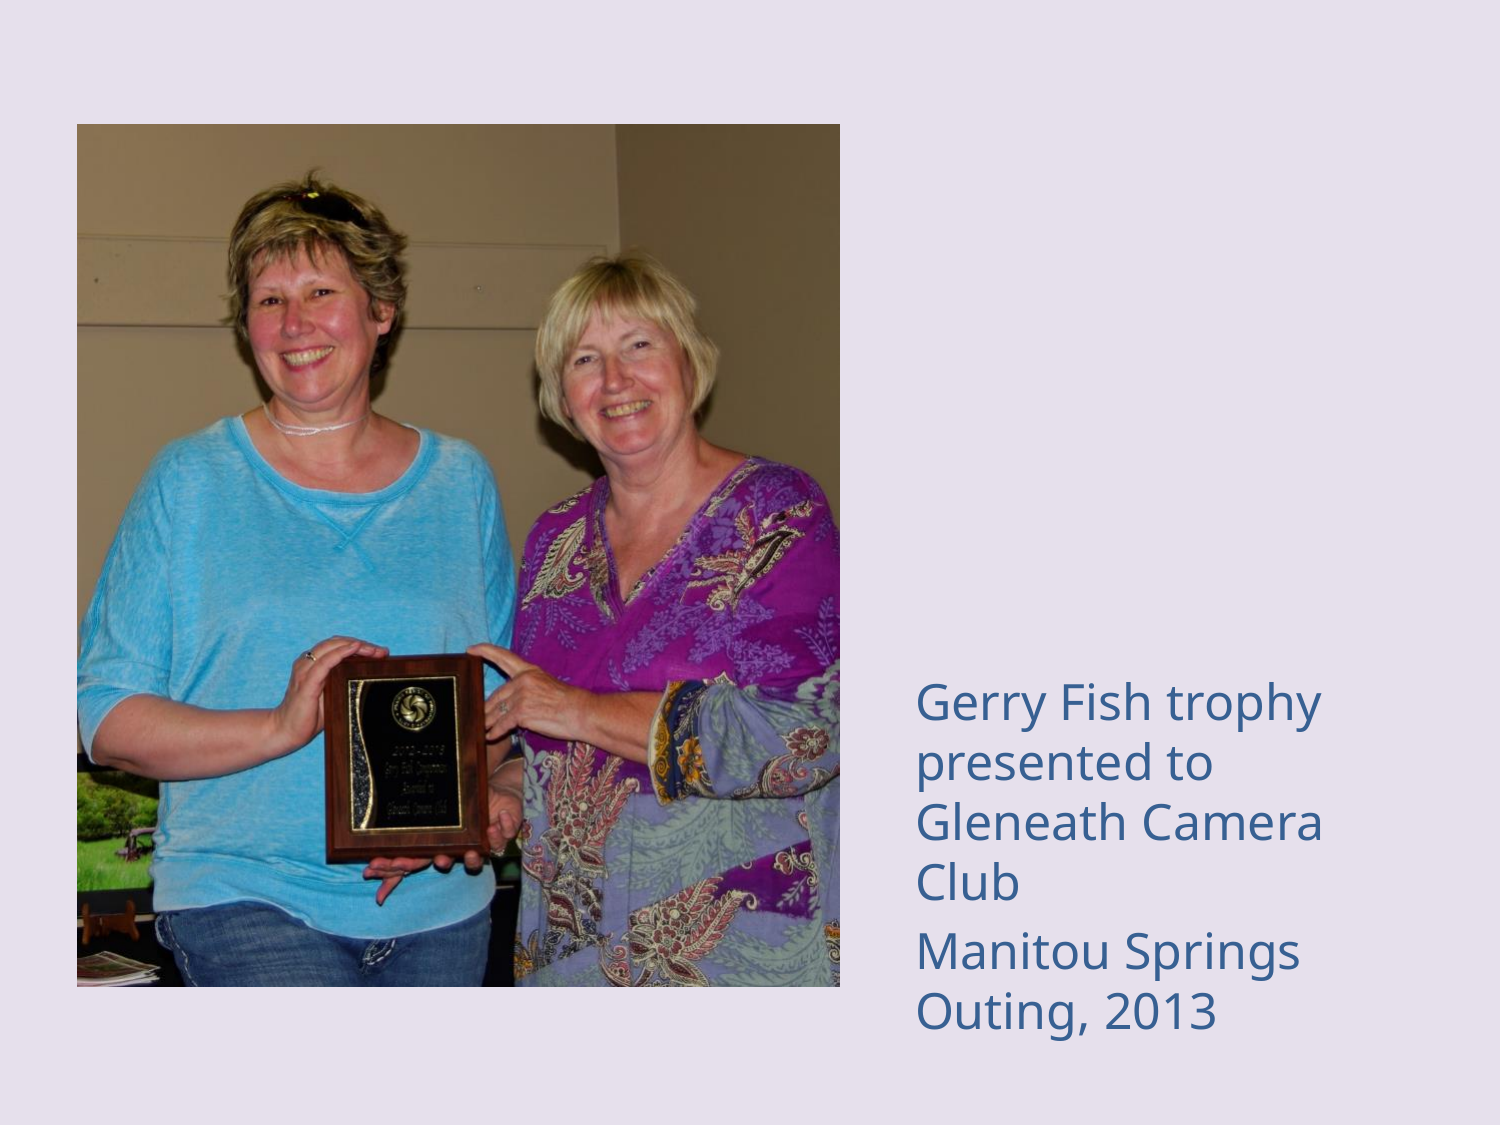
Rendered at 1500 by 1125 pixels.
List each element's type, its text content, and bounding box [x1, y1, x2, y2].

list Gerry Fish trophy presented to Gleneath Camera Club Manitou Springs Outing, 2013 [900, 662, 1425, 1063]
picture [77, 124, 840, 988]
